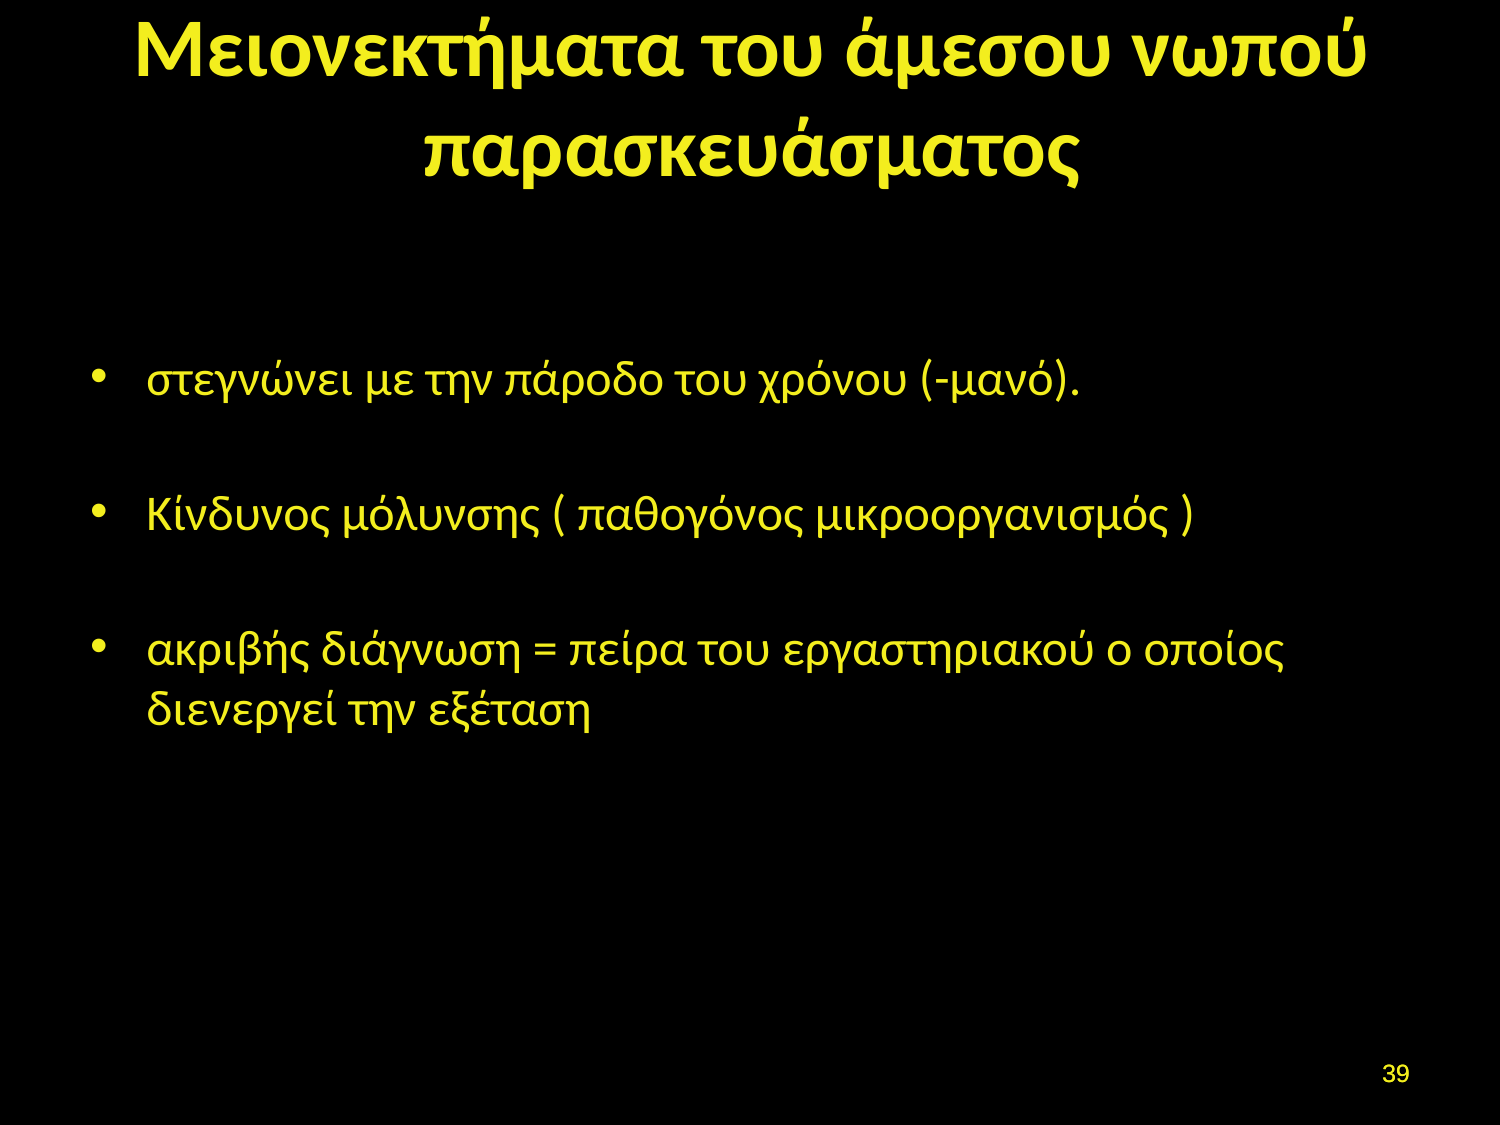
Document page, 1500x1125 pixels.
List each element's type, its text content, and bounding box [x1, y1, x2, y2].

list στεγνώνει με την πάροδο του χρόνου (-μανό). Κίνδυνος μόλυνσης ( παθογόνος μικροοργανισμός ) ακριβής διάγνωση = πείρα του εργαστηριακού ο οποίος διενεργεί την εξέταση [75, 338, 1425, 811]
slide_number 38 [1074, 1042, 1425, 1103]
title Μειονεκτήματα του άμεσου νωπού παρασκευάσματος [76, 19, 1427, 169]
